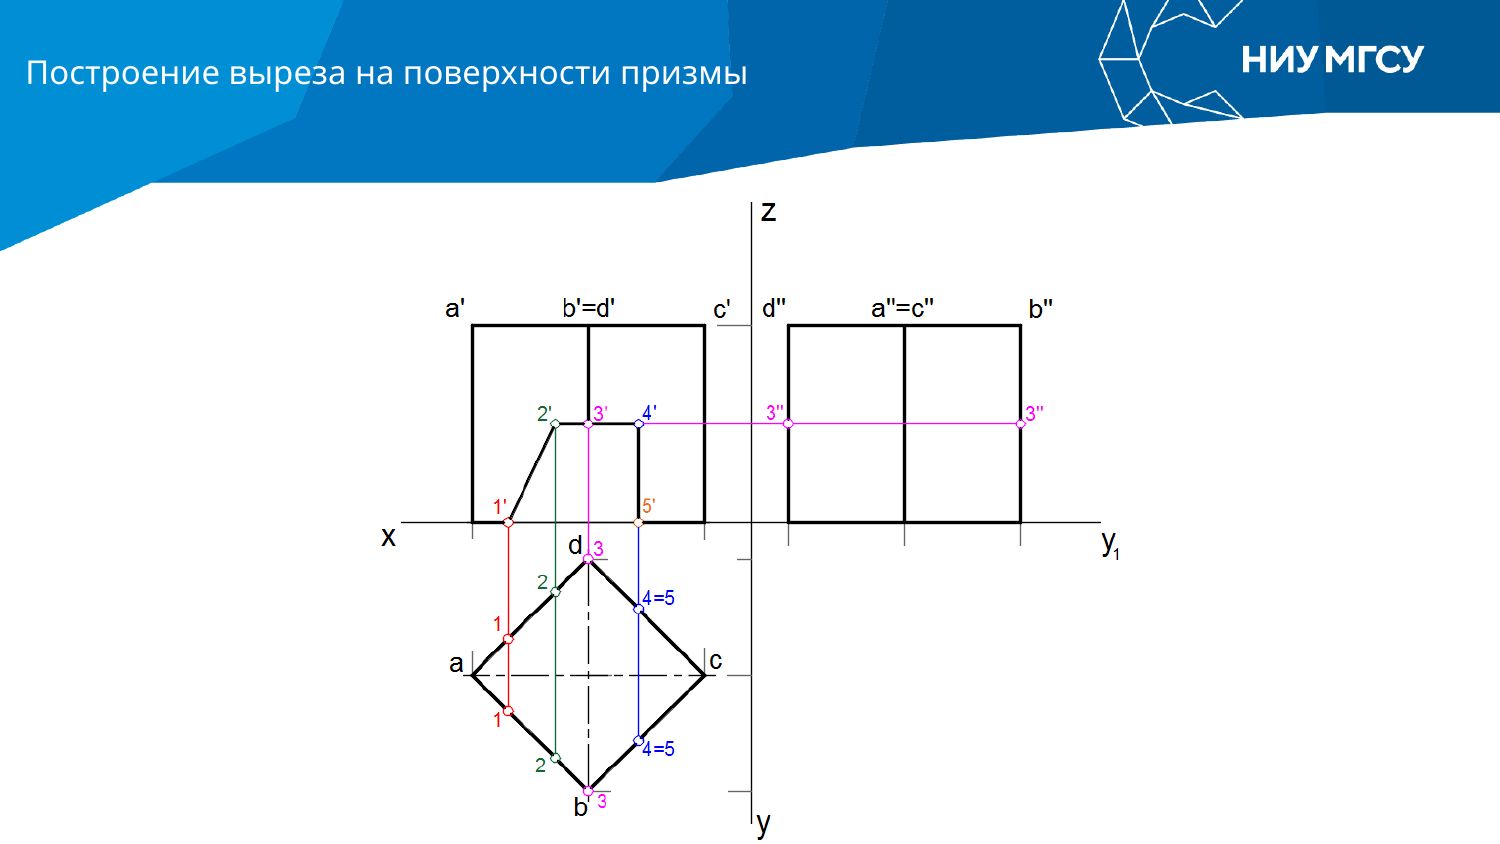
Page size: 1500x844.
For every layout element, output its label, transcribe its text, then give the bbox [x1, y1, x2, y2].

title Построение выреза на поверхности призмы [0, 43, 1103, 139]
picture [0, 0, 1500, 844]
